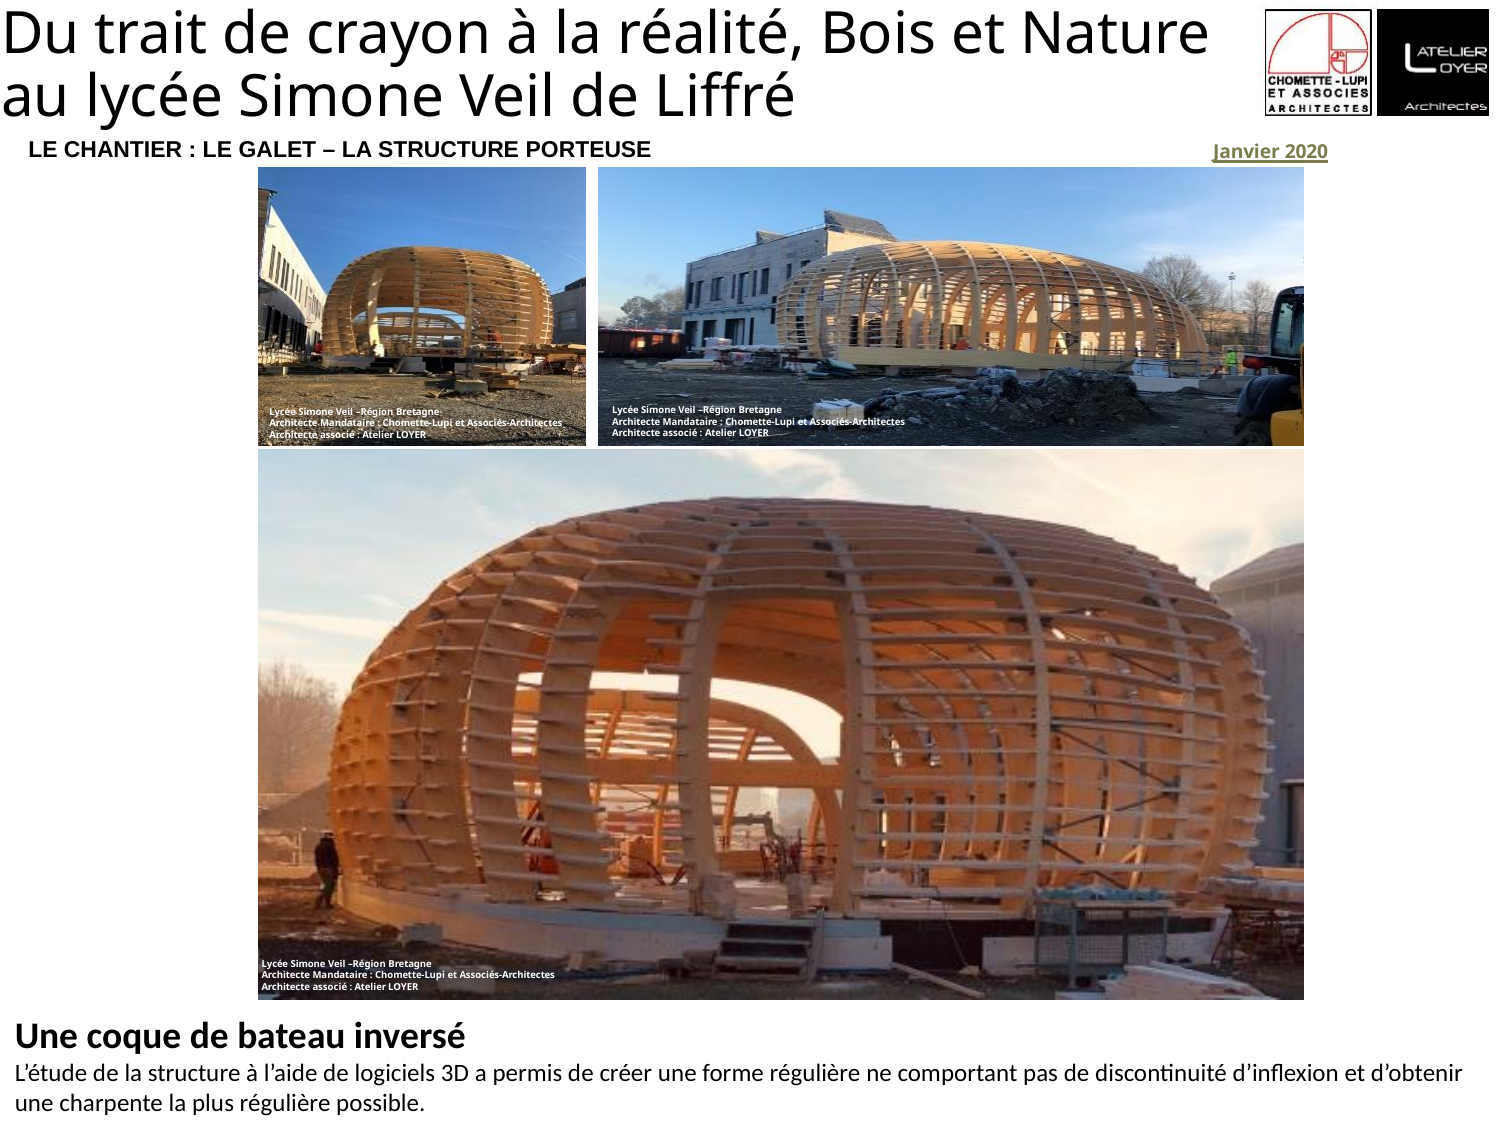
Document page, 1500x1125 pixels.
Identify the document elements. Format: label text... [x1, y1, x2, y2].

picture [598, 167, 1304, 446]
picture [258, 167, 586, 446]
text_box Du trait de crayon à la réalité, Bois et Nature au lycée Simone Veil de Liffré [0, 5, 1228, 128]
picture [1258, 3, 1489, 122]
text_box Une coque de bateau inversé L’étude de la structure à l’aide de logiciels 3D a permis de créer une forme régulière ne comportant pas de discontinuité d’inflexion et d’obtenir une charpente la plus régulière possible. [0, 1003, 1496, 1124]
picture [258, 449, 1304, 1000]
text_box LE CHANTIER : LE GALET – LA STRUCTURE PORTEUSE [27, 137, 1434, 163]
text_box Janvier 2020 [1212, 139, 1500, 186]
